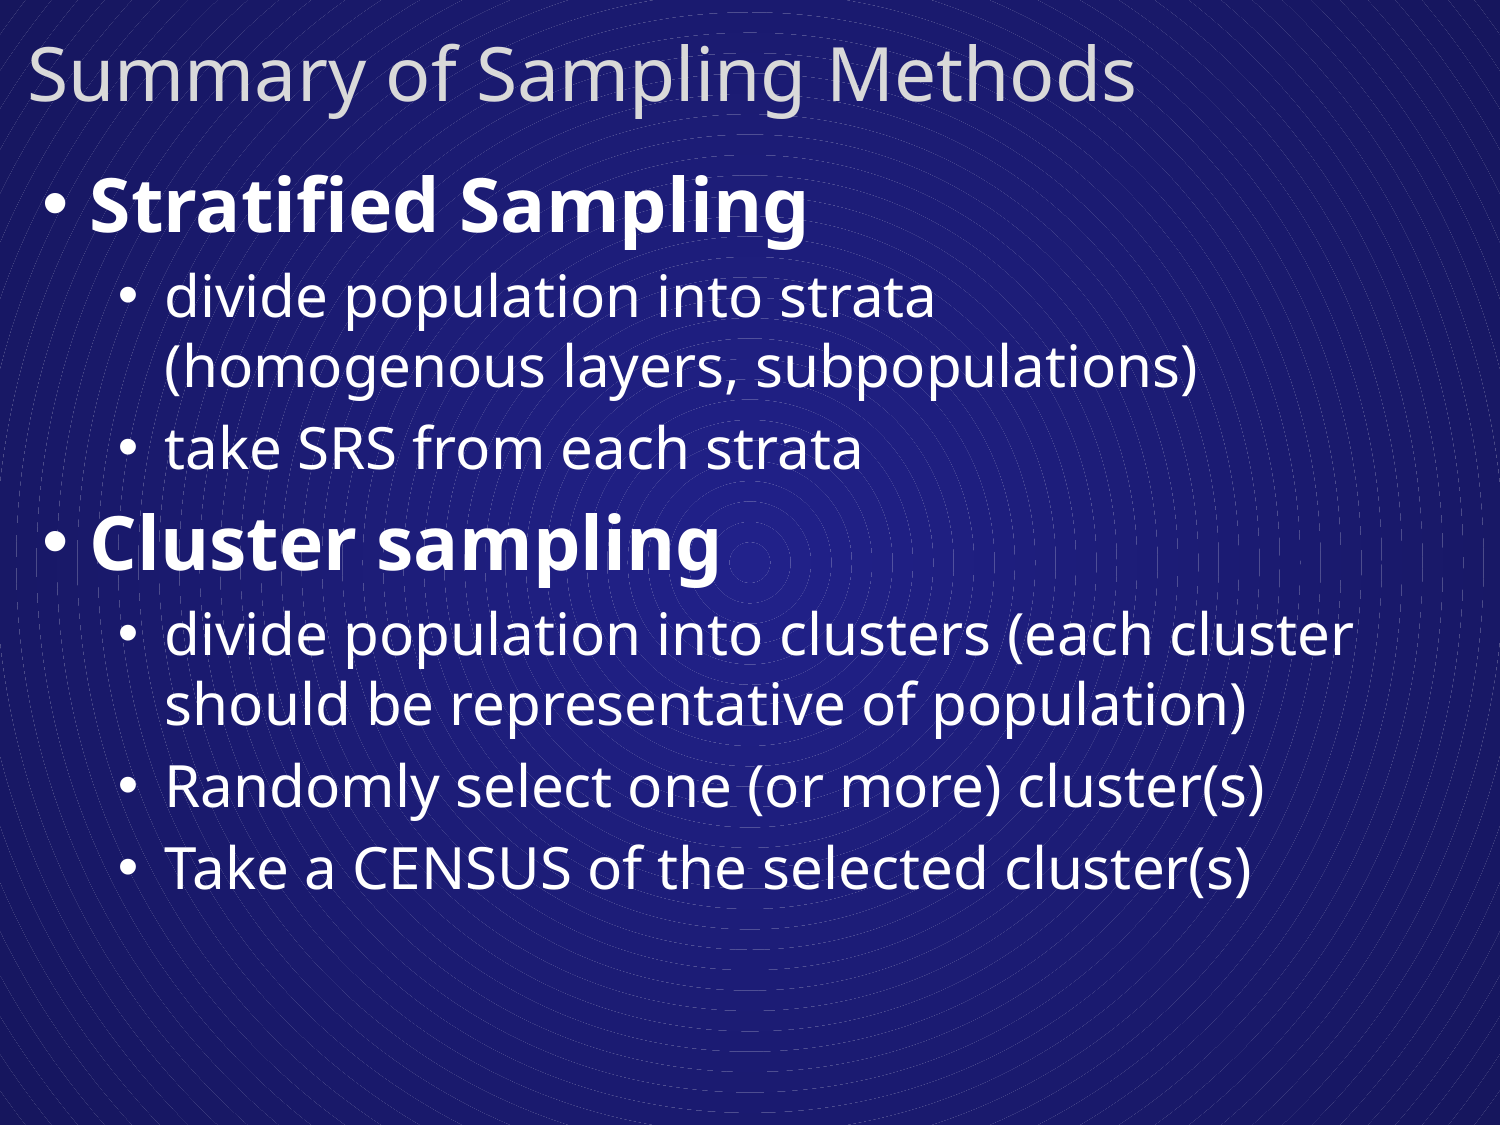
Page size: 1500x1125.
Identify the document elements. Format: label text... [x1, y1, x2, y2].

text_box Summary of Sampling Methods [12, 18, 1450, 124]
list Stratified Sampling divide population into strata (homogenous layers, subpopulations) take SRS from each strata Cluster sampling divide population into clusters (each cluster should be representative of population) Randomly select one (or more) cluster(s) Take a CENSUS of the selected cluster(s) [0, 149, 1450, 1100]
